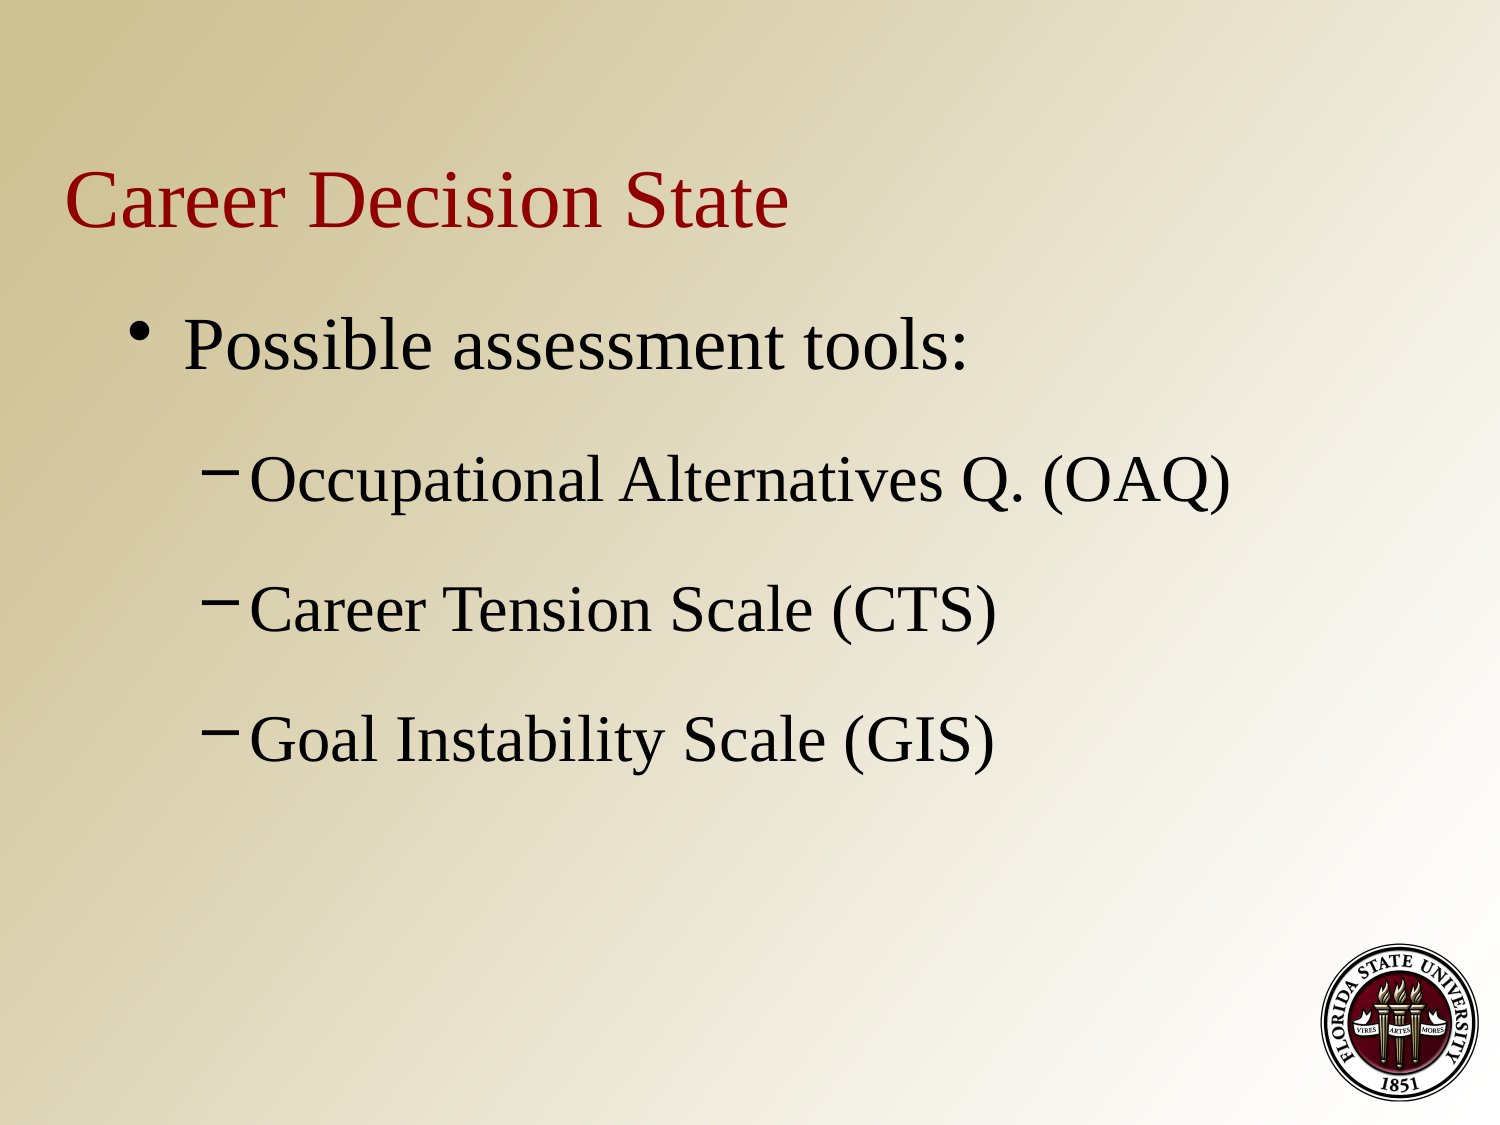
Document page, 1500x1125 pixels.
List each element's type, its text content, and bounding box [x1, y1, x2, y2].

title Career Decision State [50, 99, 1438, 288]
picture [0, 0, 1500, 1125]
list Possible assessment tools: Occupational Alternatives Q. (OAQ) Career Tension Scale (CTS) Goal Instability Scale (GIS) [112, 287, 1388, 925]
